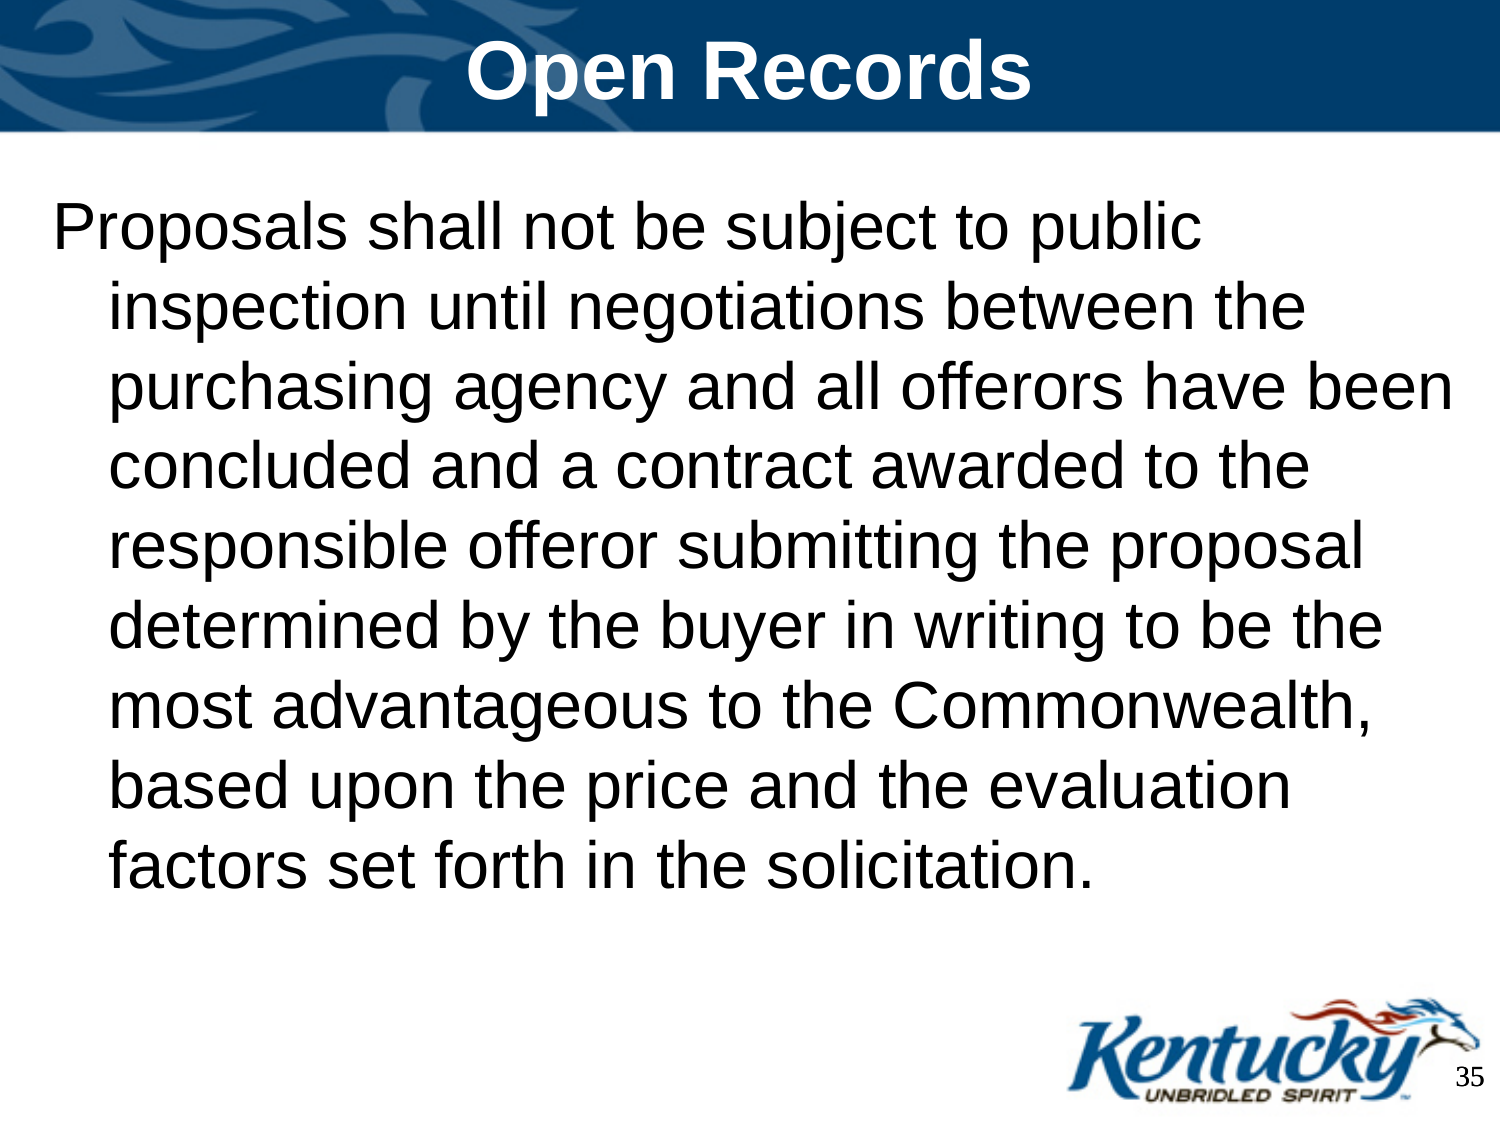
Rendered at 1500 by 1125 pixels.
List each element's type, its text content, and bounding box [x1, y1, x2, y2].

picture [0, 134, 1500, 1125]
title Open Records [0, 0, 1500, 134]
list Proposals shall not be subject to public inspection until negotiations between the purchasing agency and all offerors have been concluded and a contract awarded to the responsible offeror submitting the proposal determined by the buyer in writing to be the most advantageous to the Commonwealth, based upon the price and the evaluation factors set forth in the solicitation. [37, 174, 1476, 910]
slide_number 35 [1187, 1049, 1500, 1125]
